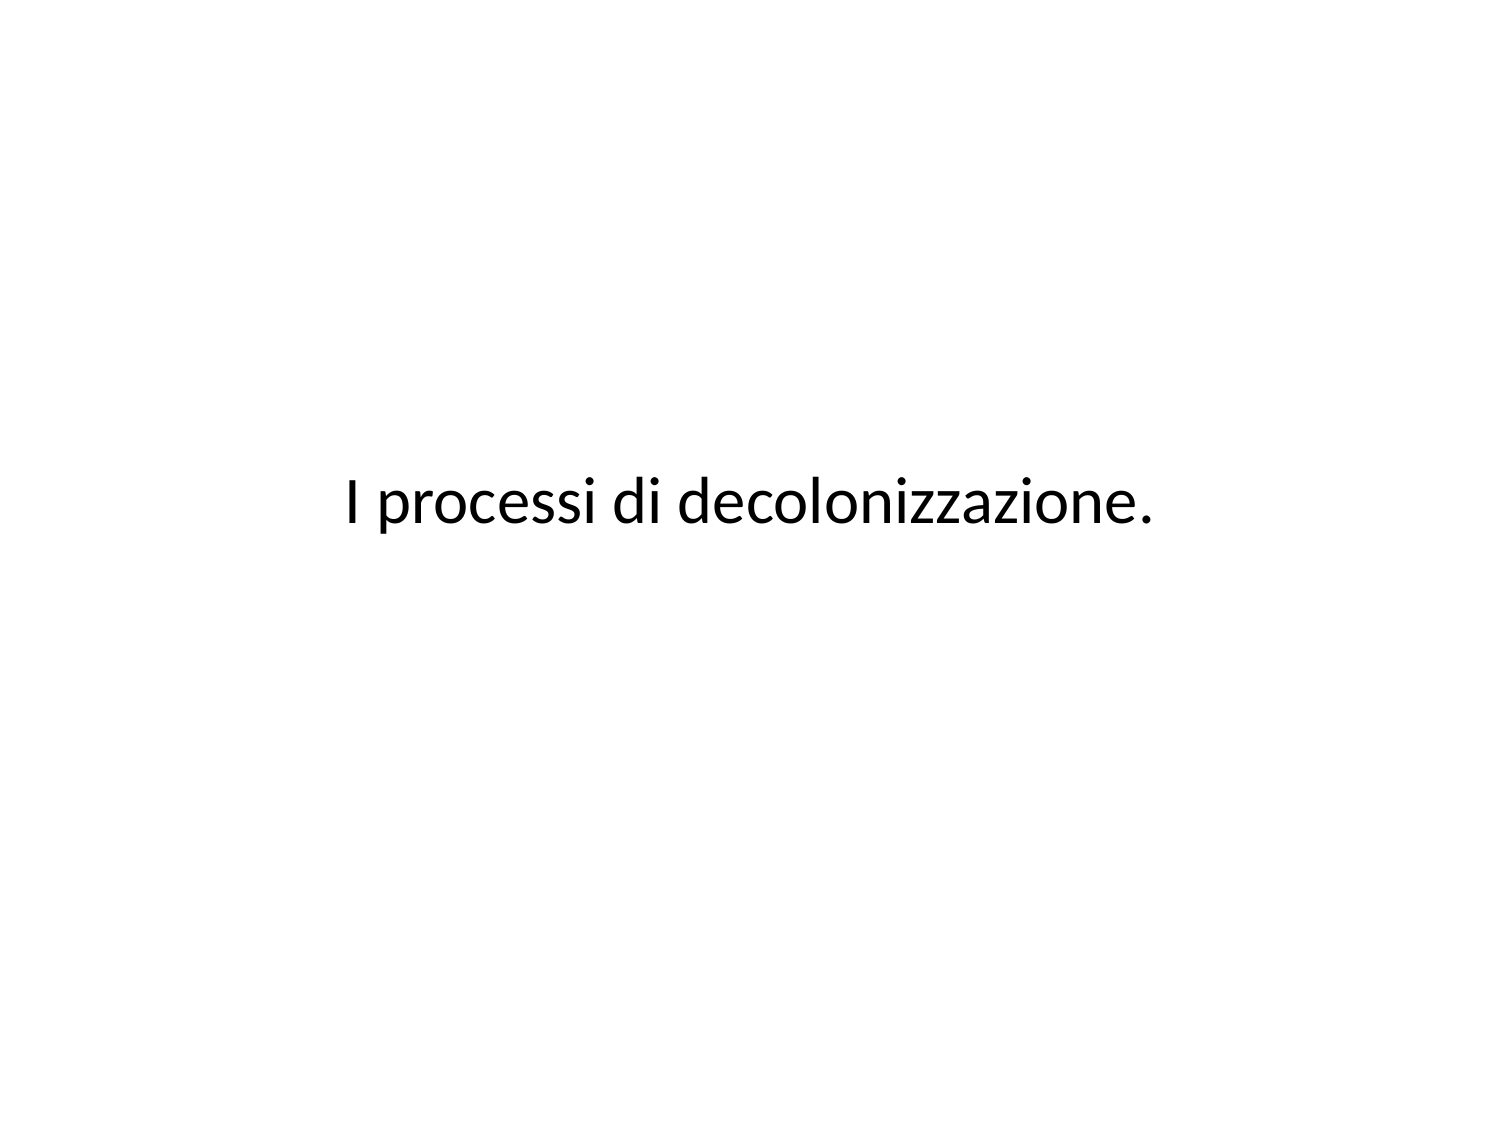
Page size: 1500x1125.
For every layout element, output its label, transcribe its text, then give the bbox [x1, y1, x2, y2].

list I processi di decolonizzazione. [75, 262, 1425, 1005]
